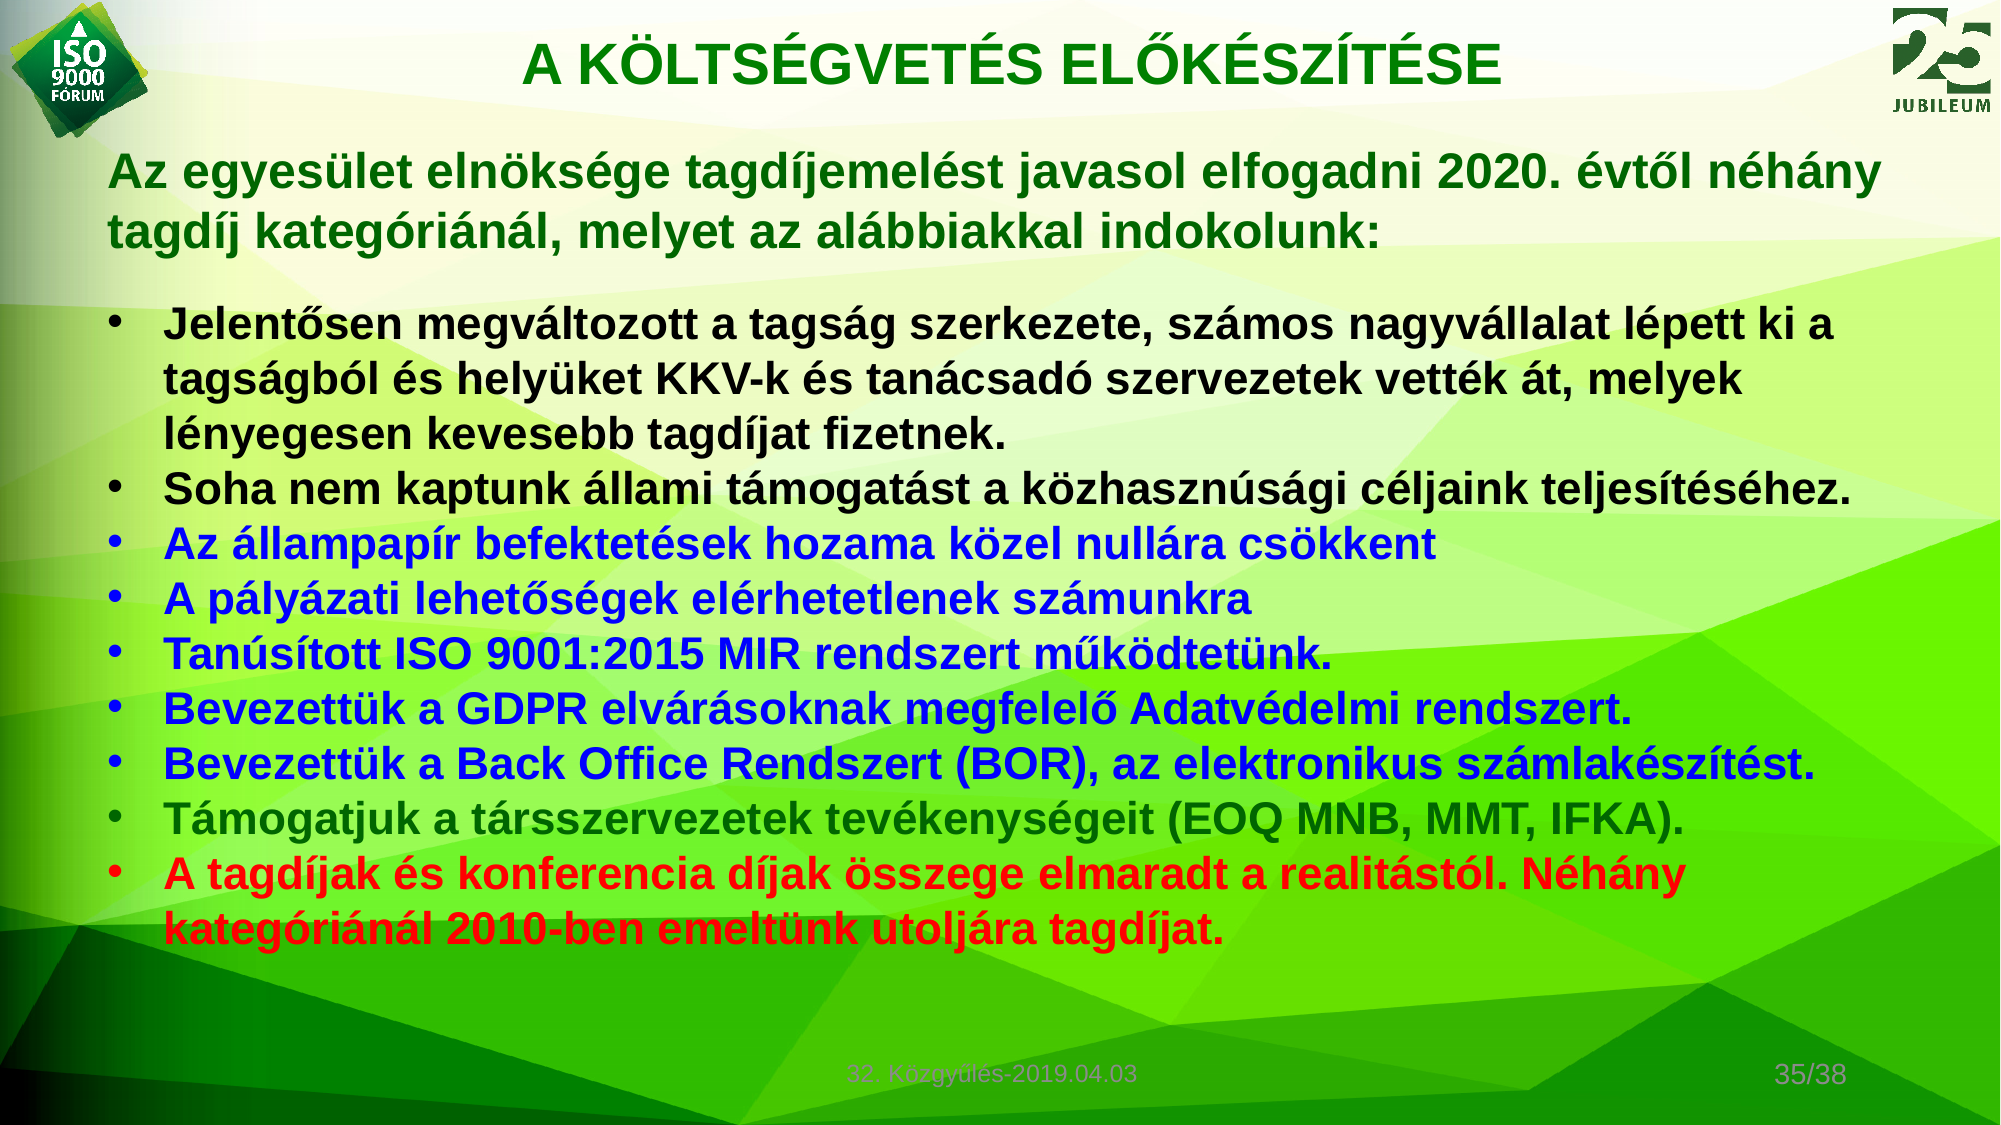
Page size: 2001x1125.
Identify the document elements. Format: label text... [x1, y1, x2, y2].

slide_number 35/38 [1720, 1042, 1863, 1103]
text_box Az egyesület elnöksége tagdíjemelést javasol elfogadni 2020. évtől néhány tagdíj kategóriánál, melyet az alábbiakkal indokolunk: Jelentősen megváltozott a tagság szerkezete, számos nagyvállalat lépett ki a tagságból és helyüket KKV-k és tanácsadó szervezetek vették át, melyek lényegesen kevesebb tagdíjat fizetnek. Soha nem kaptunk állami támogatást a közhasznúsági céljaink teljesítéséhez. Az állampapír befektetések hozama közel nullára csökkent A pályázati lehetőségek elérhetetlenek számunkra Tanúsított ISO 9001:2015 MIR rendszert működtetünk. Bevezettük a GDPR elvárásoknak megfelelő Adatvédelmi rendszert. Bevezettük a Back Office Rendszert (BOR), az elektronikus számlakészítést. Támogatjuk a társszervezetek tevékenységeit (EOQ MNB, MMT, IFKA). A tagdíjak és konferencia díjak összege elmaradt a realitástól. Néhány kategóriánál 2010-ben emeltünk utoljára tagdíjat. [92, 131, 1934, 961]
picture [0, 0, 2001, 1125]
footer 32. Közgyűlés-2019.04.03 [791, 1042, 1193, 1103]
text_box A KÖLTSÉGVETÉS ELŐKÉSZÍTÉSE [326, 19, 1698, 104]
